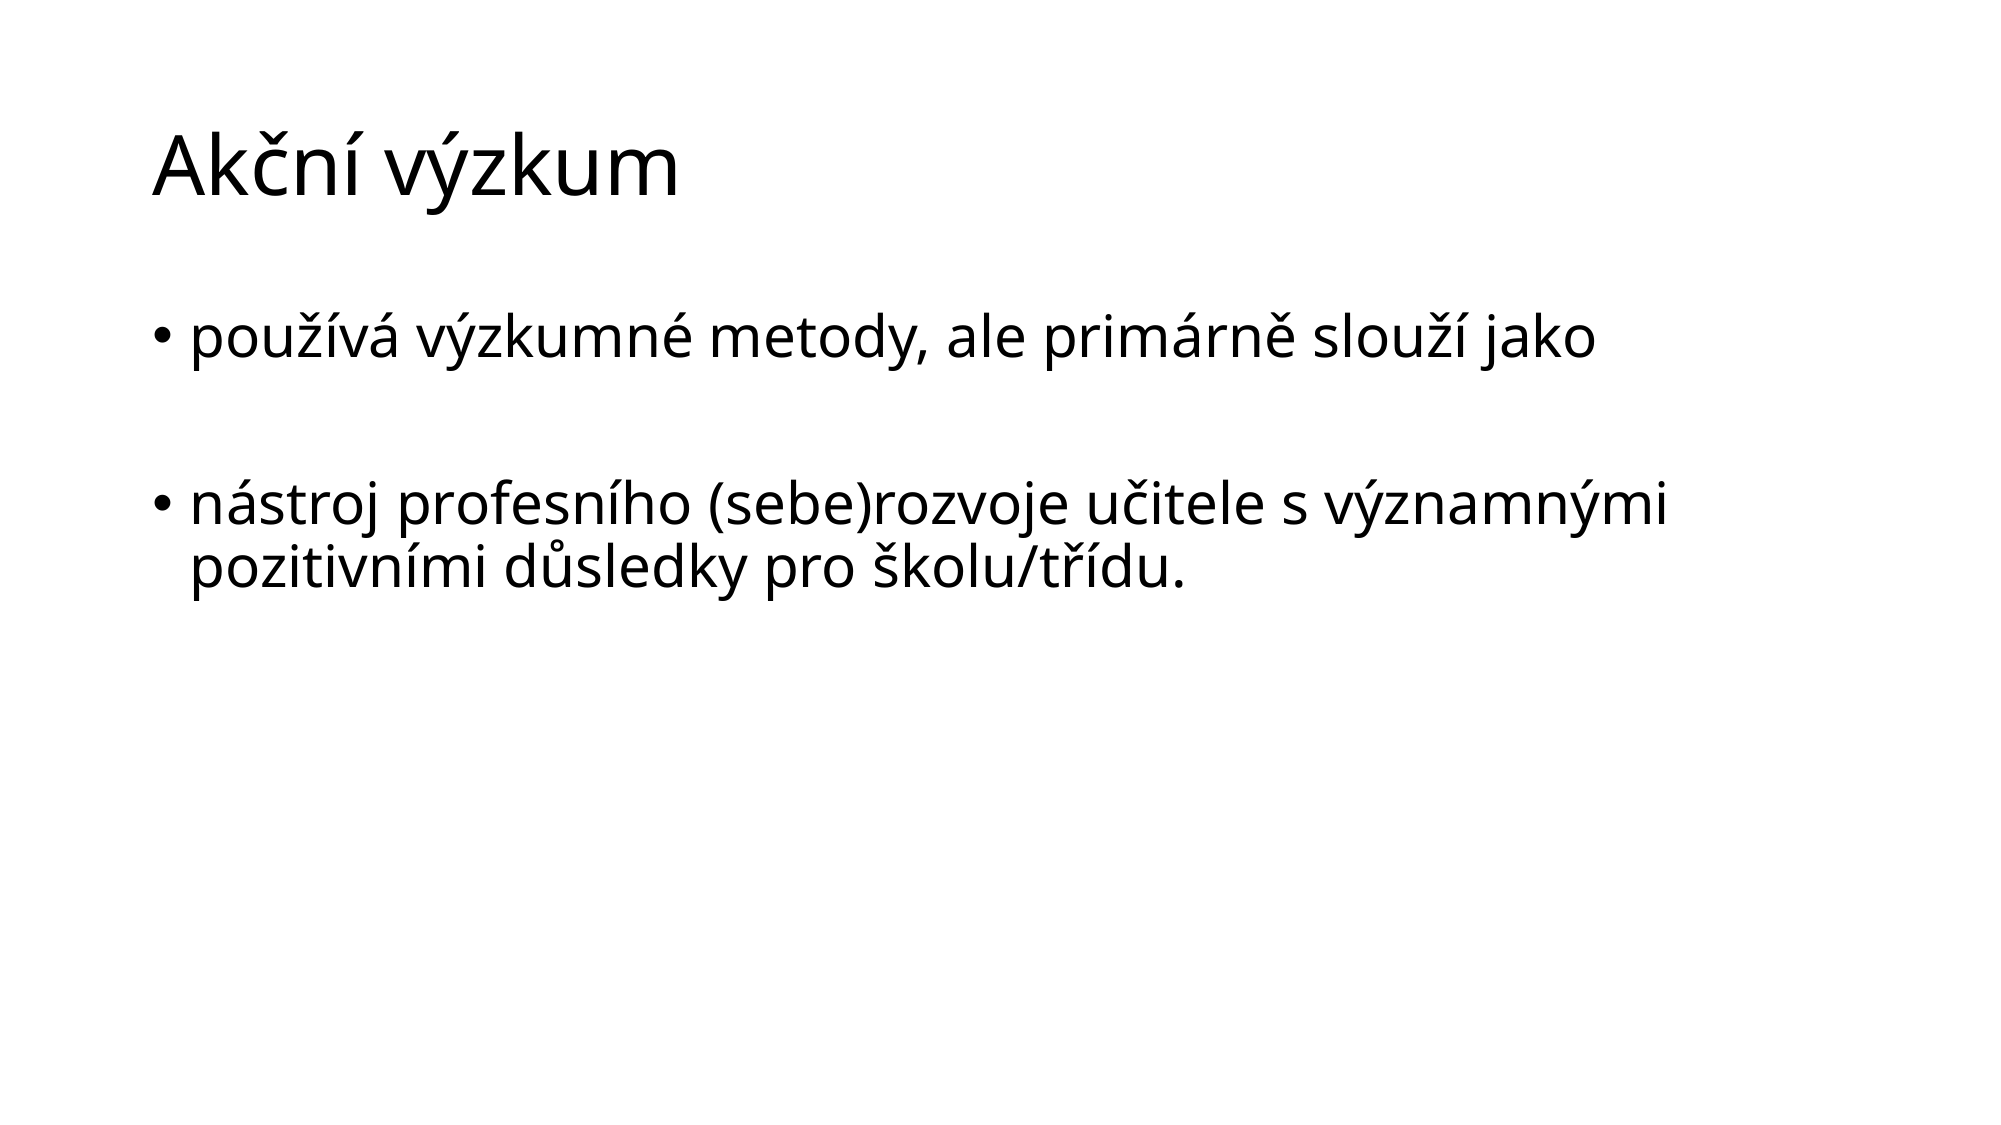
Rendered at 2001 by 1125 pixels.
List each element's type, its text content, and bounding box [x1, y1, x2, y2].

list používá výzkumné metody, ale primárně slouží jako nástroj profesního (sebe)rozvoje učitele s významnými pozitivními důsledky pro školu/třídu. [137, 299, 1863, 1014]
title Akční výzkum [137, 59, 1863, 278]
